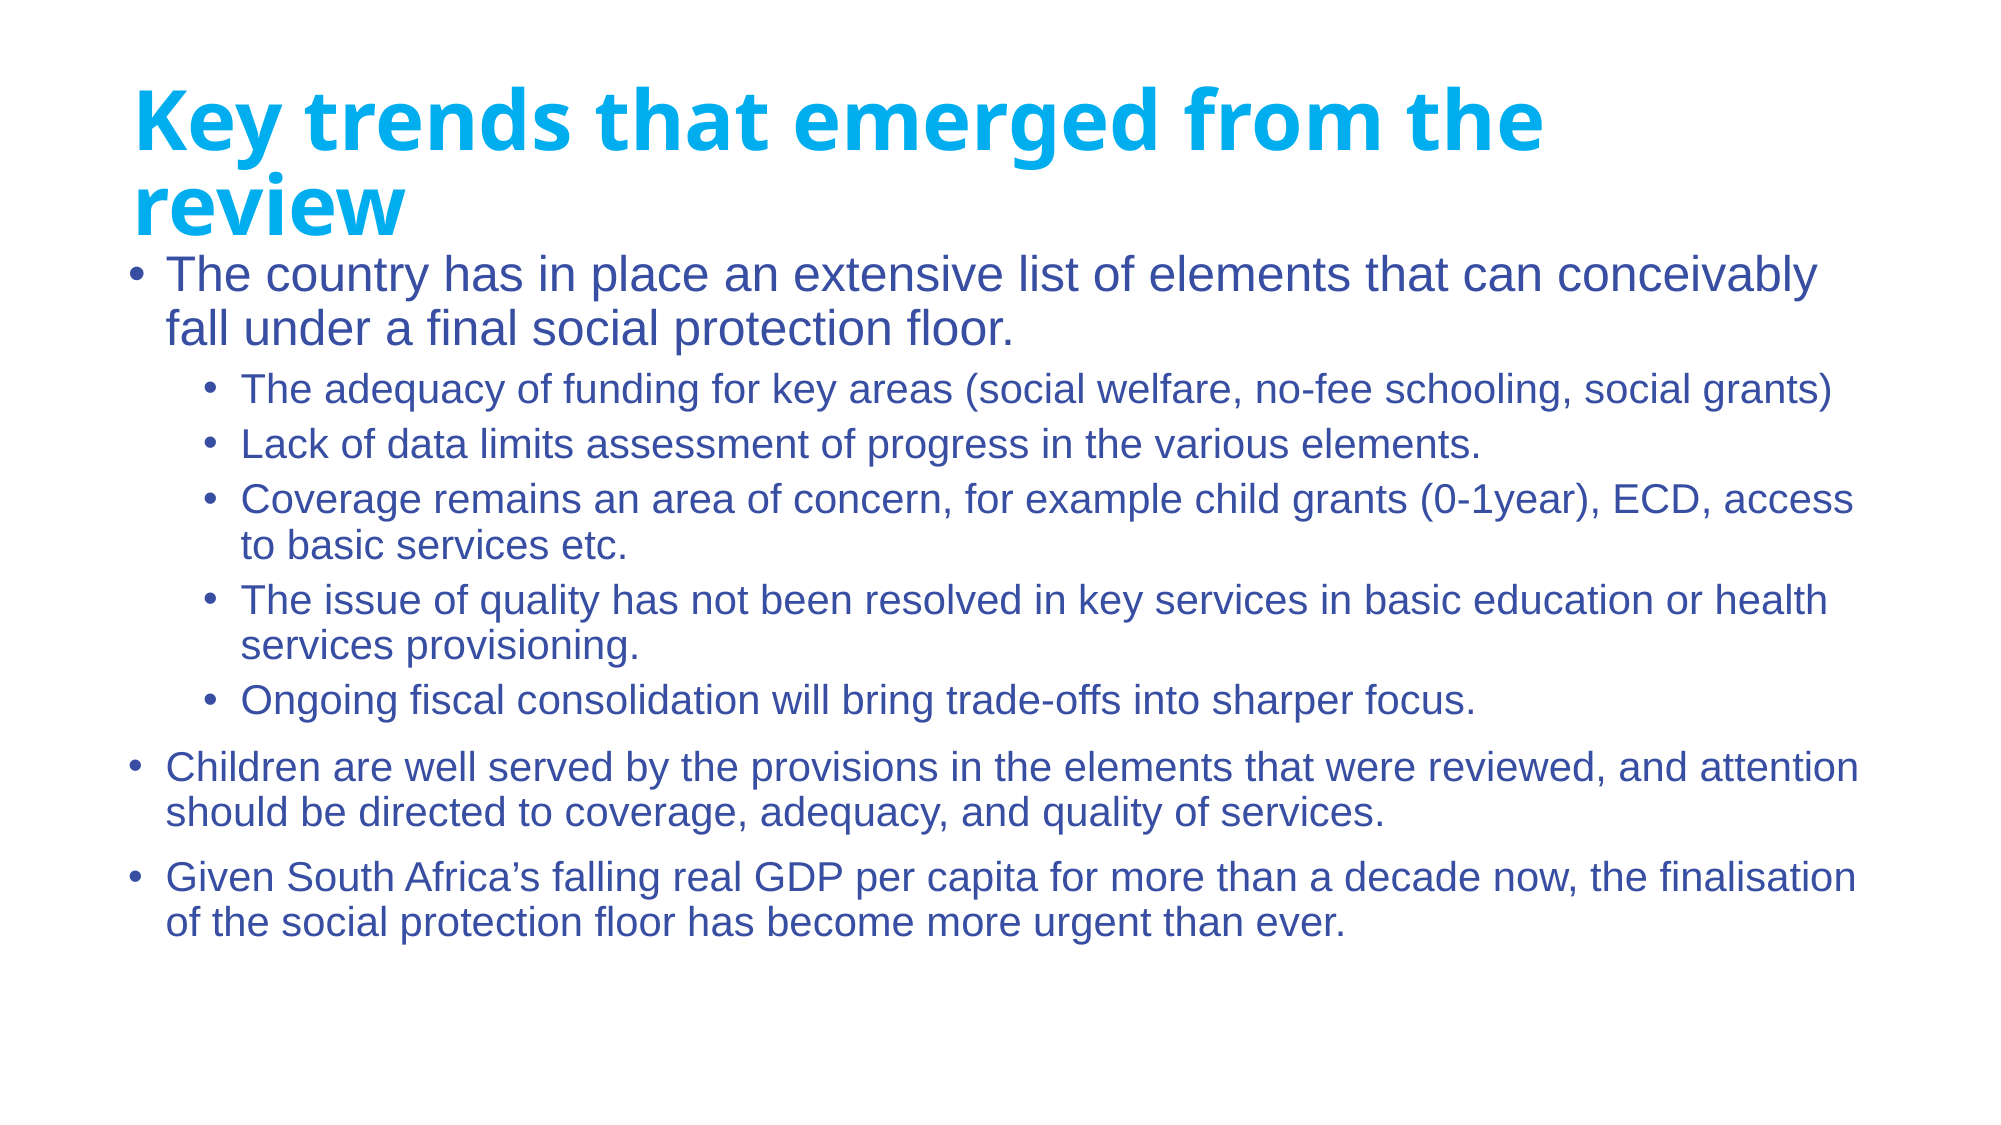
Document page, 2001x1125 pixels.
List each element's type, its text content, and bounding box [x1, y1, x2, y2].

list The country has in place an extensive list of elements that can conceivably fall under a final social protection floor. The adequacy of funding for key areas (social welfare, no-fee schooling, social grants) Lack of data limits assessment of progress in the various elements. Coverage remains an area of concern, for example child grants (0-1year), ECD, access to basic services etc. The issue of quality has not been resolved in key services in basic education or health services provisioning. Ongoing fiscal consolidation will bring trade-offs into sharper focus. Children are well served by the provisions in the elements that were reviewed, and attention should be directed to coverage, adequacy, and quality of services. Given South Africa’s falling real GDP per capita for more than a decade now, the finalisation of the social protection floor has become more urgent than ever. [113, 241, 1887, 1109]
text_box Key trends that emerged from the review [132, 80, 1649, 253]
